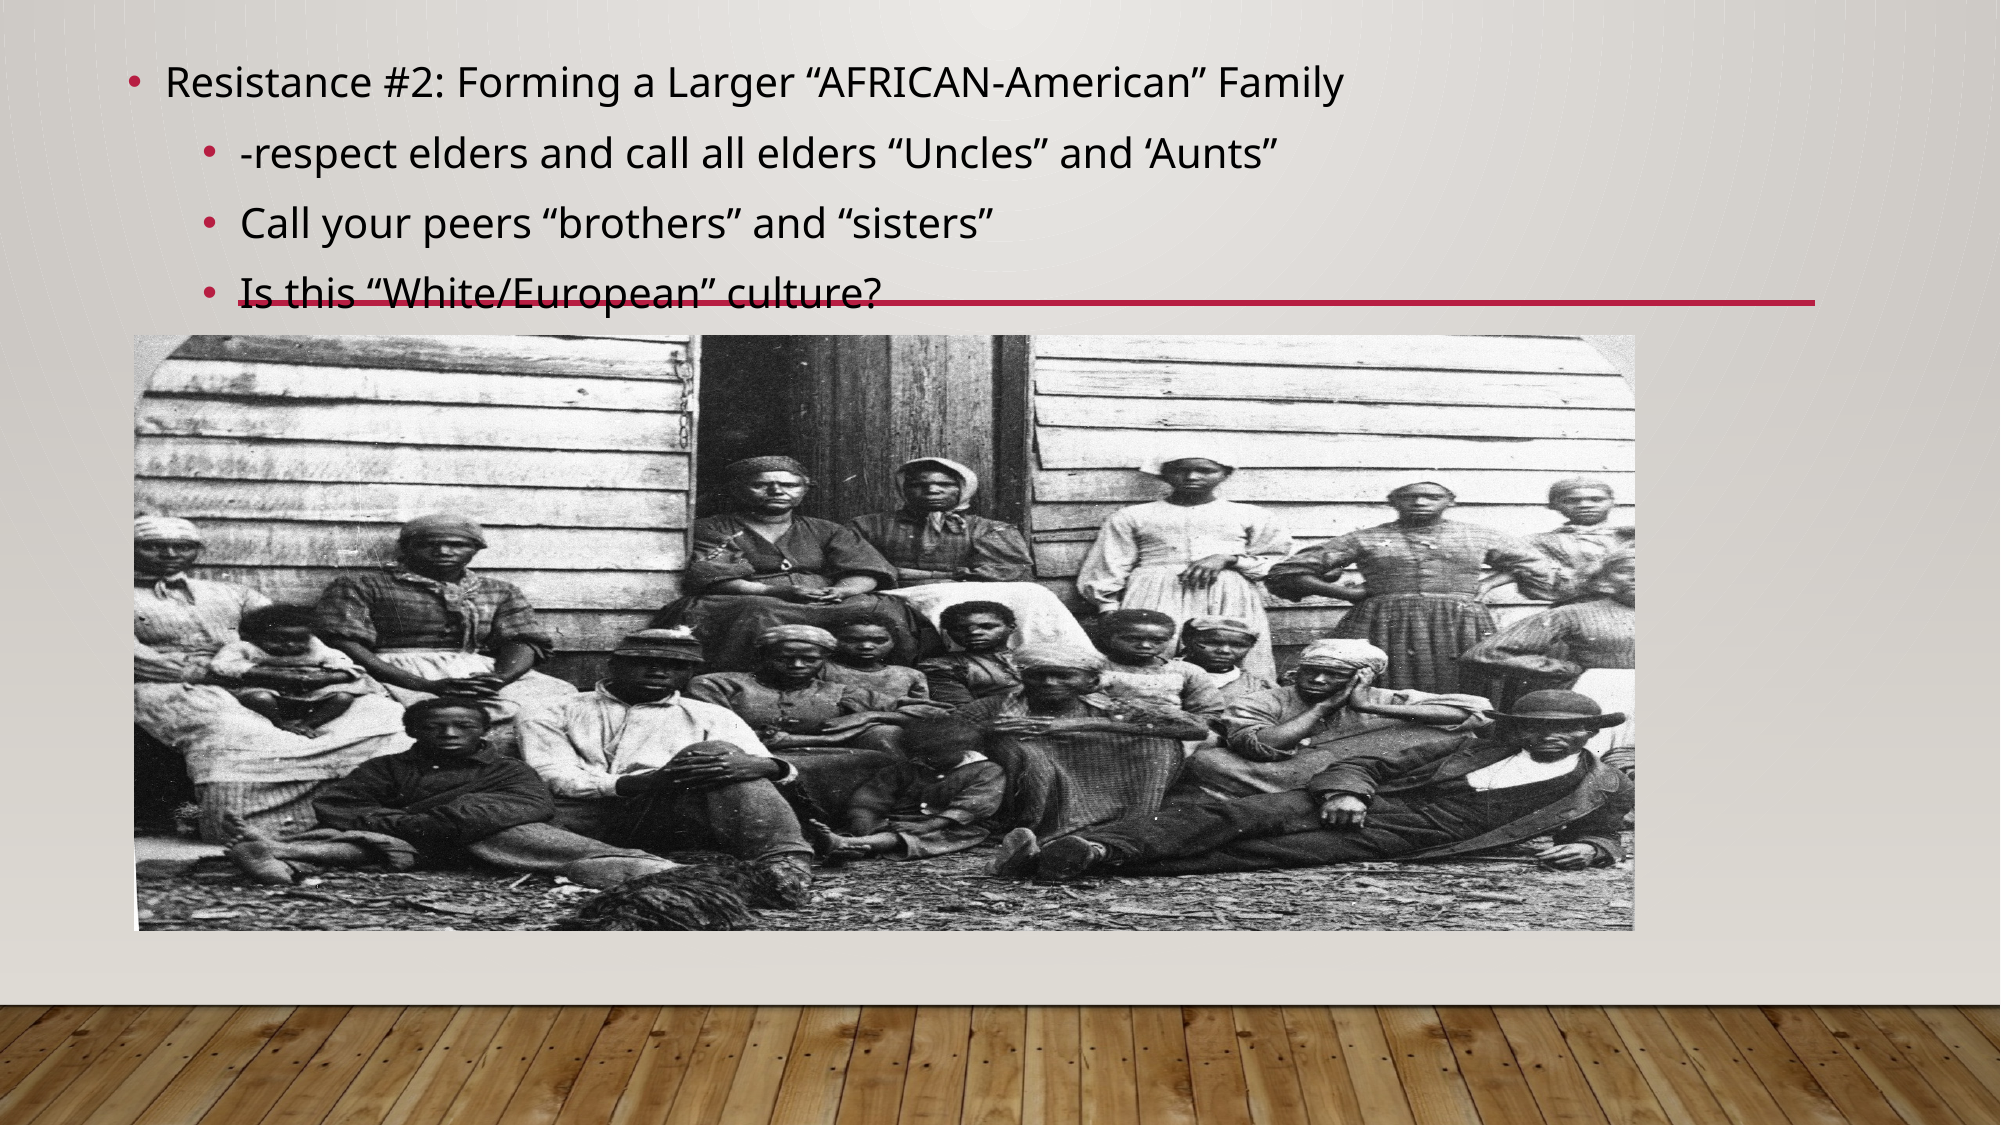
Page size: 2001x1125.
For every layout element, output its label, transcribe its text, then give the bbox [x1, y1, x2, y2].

picture [0, 1005, 2000, 1125]
picture [133, 335, 1635, 932]
list Resistance #2: Forming a Larger “AFRICAN-American” Family -respect elders and call all elders “Uncles” and ‘Aunts” Call your peers “brothers” and “sisters” Is this “White/European” culture? No it is……? [112, 38, 1513, 336]
